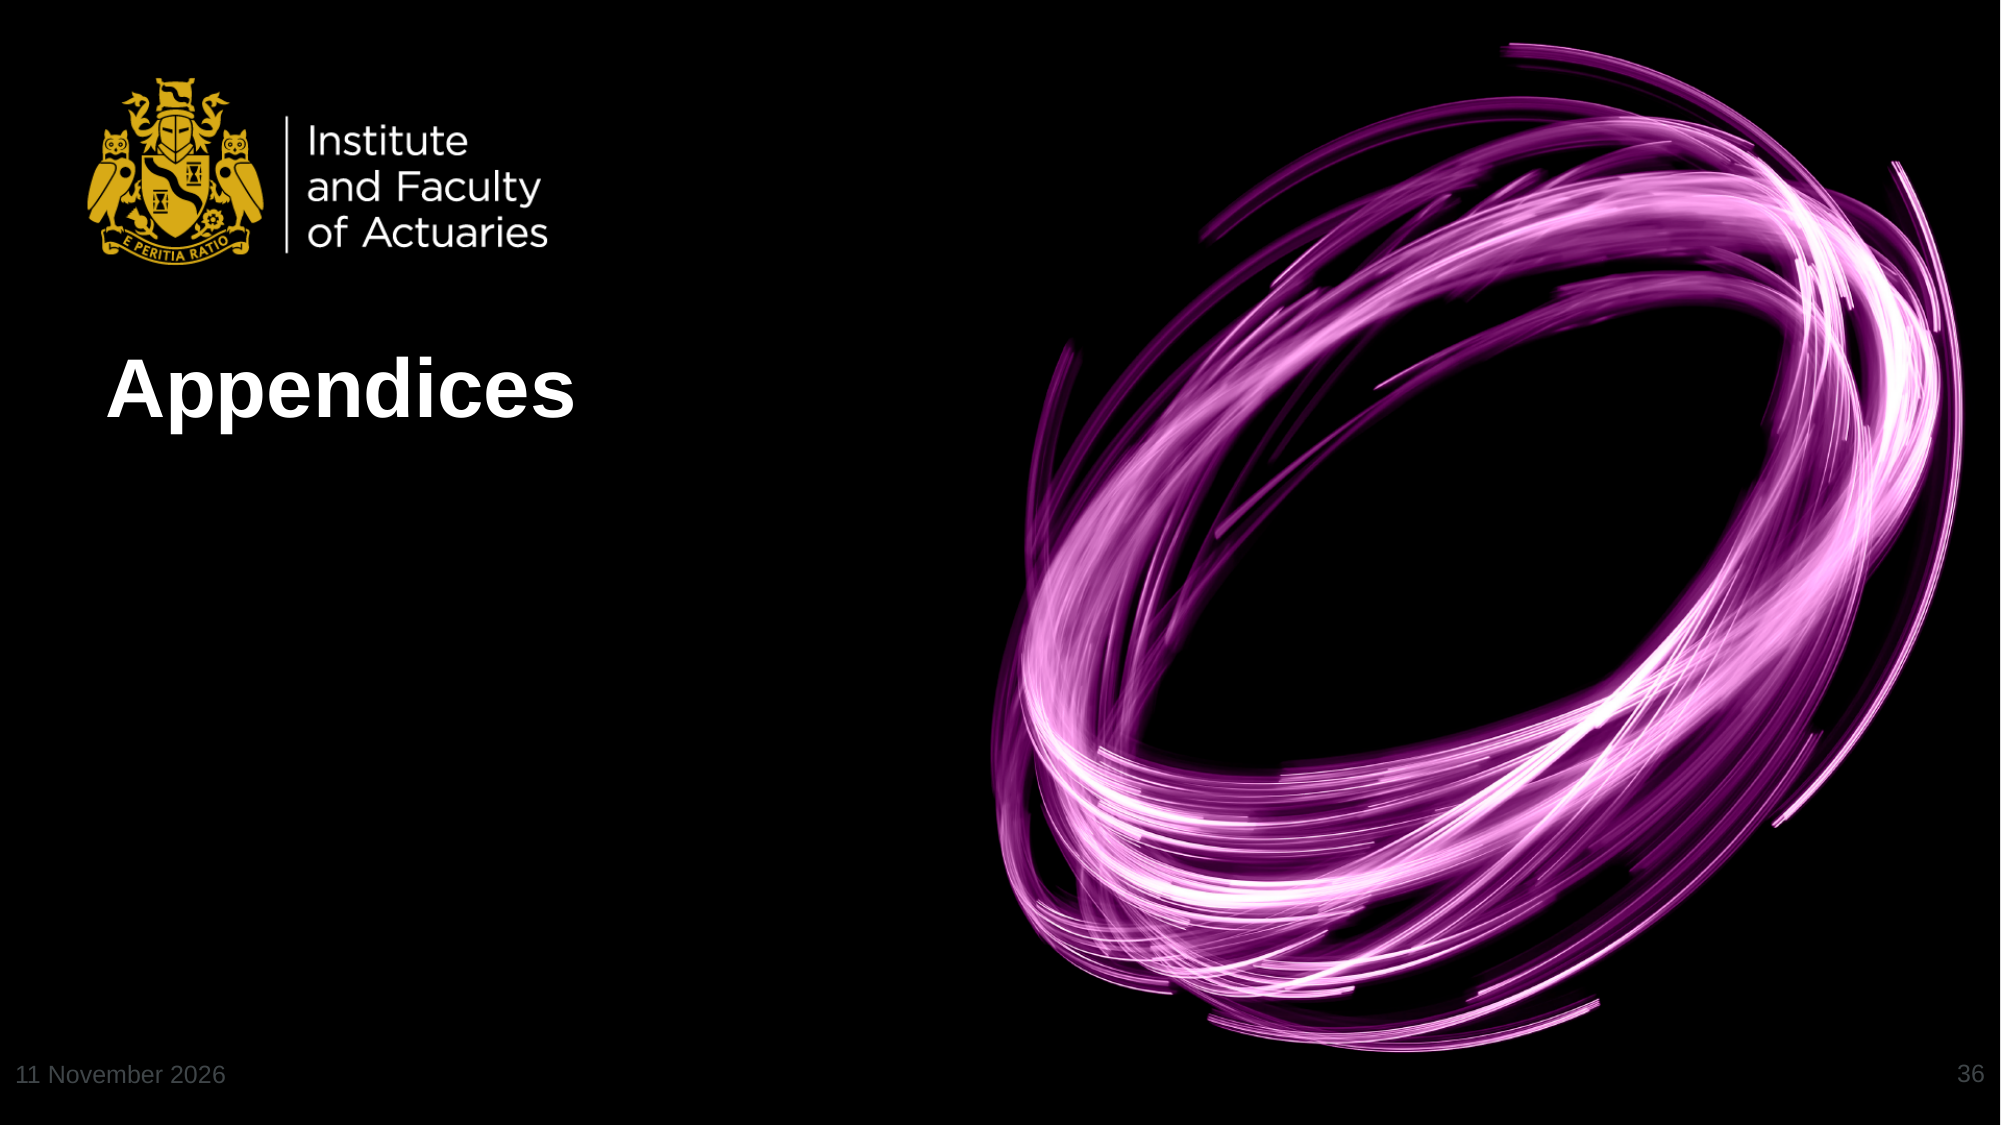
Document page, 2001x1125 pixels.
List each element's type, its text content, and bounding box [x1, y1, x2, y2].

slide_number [0, 1051, 441, 1106]
title Appendices [90, 326, 1024, 539]
slide_number 36 [1858, 1050, 2000, 1106]
picture [0, 0, 2001, 1125]
